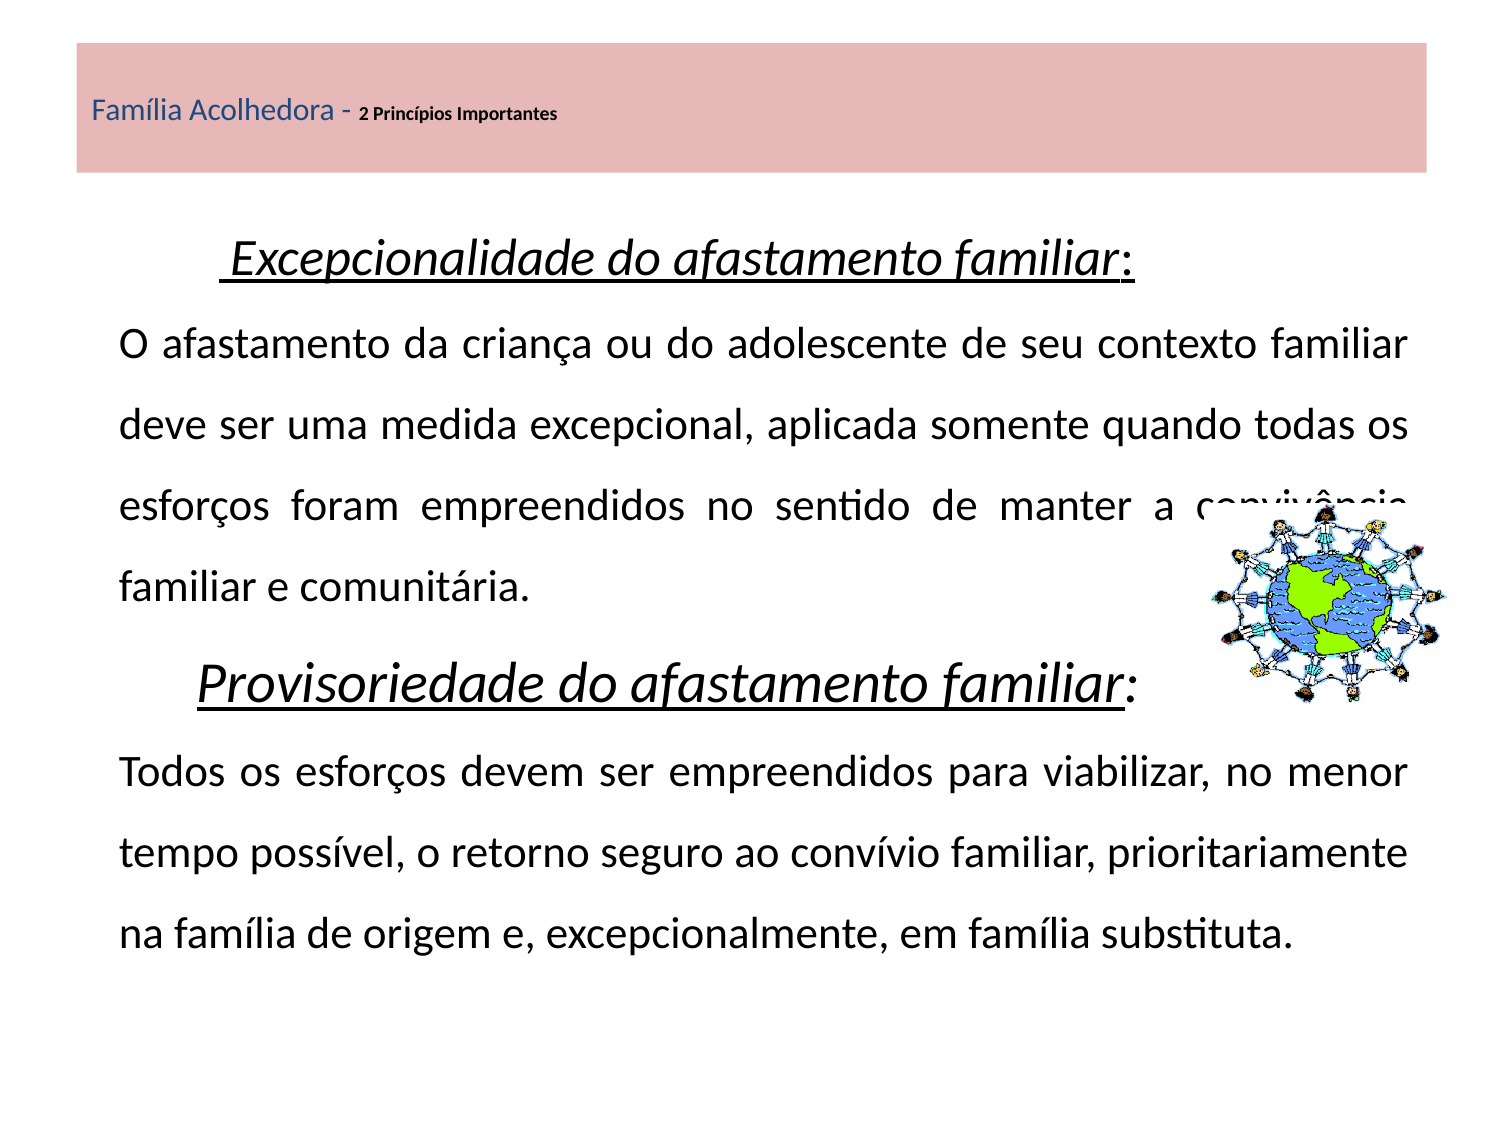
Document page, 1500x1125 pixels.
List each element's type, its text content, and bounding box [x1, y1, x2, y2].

title Família Acolhedora - 2 Princípios Importantes [76, 42, 1427, 173]
list Excepcionalidade do afastamento familiar: O afastamento da criança ou do adolescente de seu contexto familiar deve ser uma medida excepcional, aplicada somente quando todas os esforços foram empreendidos no sentido de manter a convivência familiar e comunitária. Provisoriedade do afastamento familiar: Todos os esforços devem ser empreendidos para viabilizar, no menor tempo possível, o retorno seguro ao convívio familiar, prioritariamente na família de origem e, excepcionalmente, em família substituta. [75, 184, 1425, 1055]
picture [1204, 503, 1448, 705]
